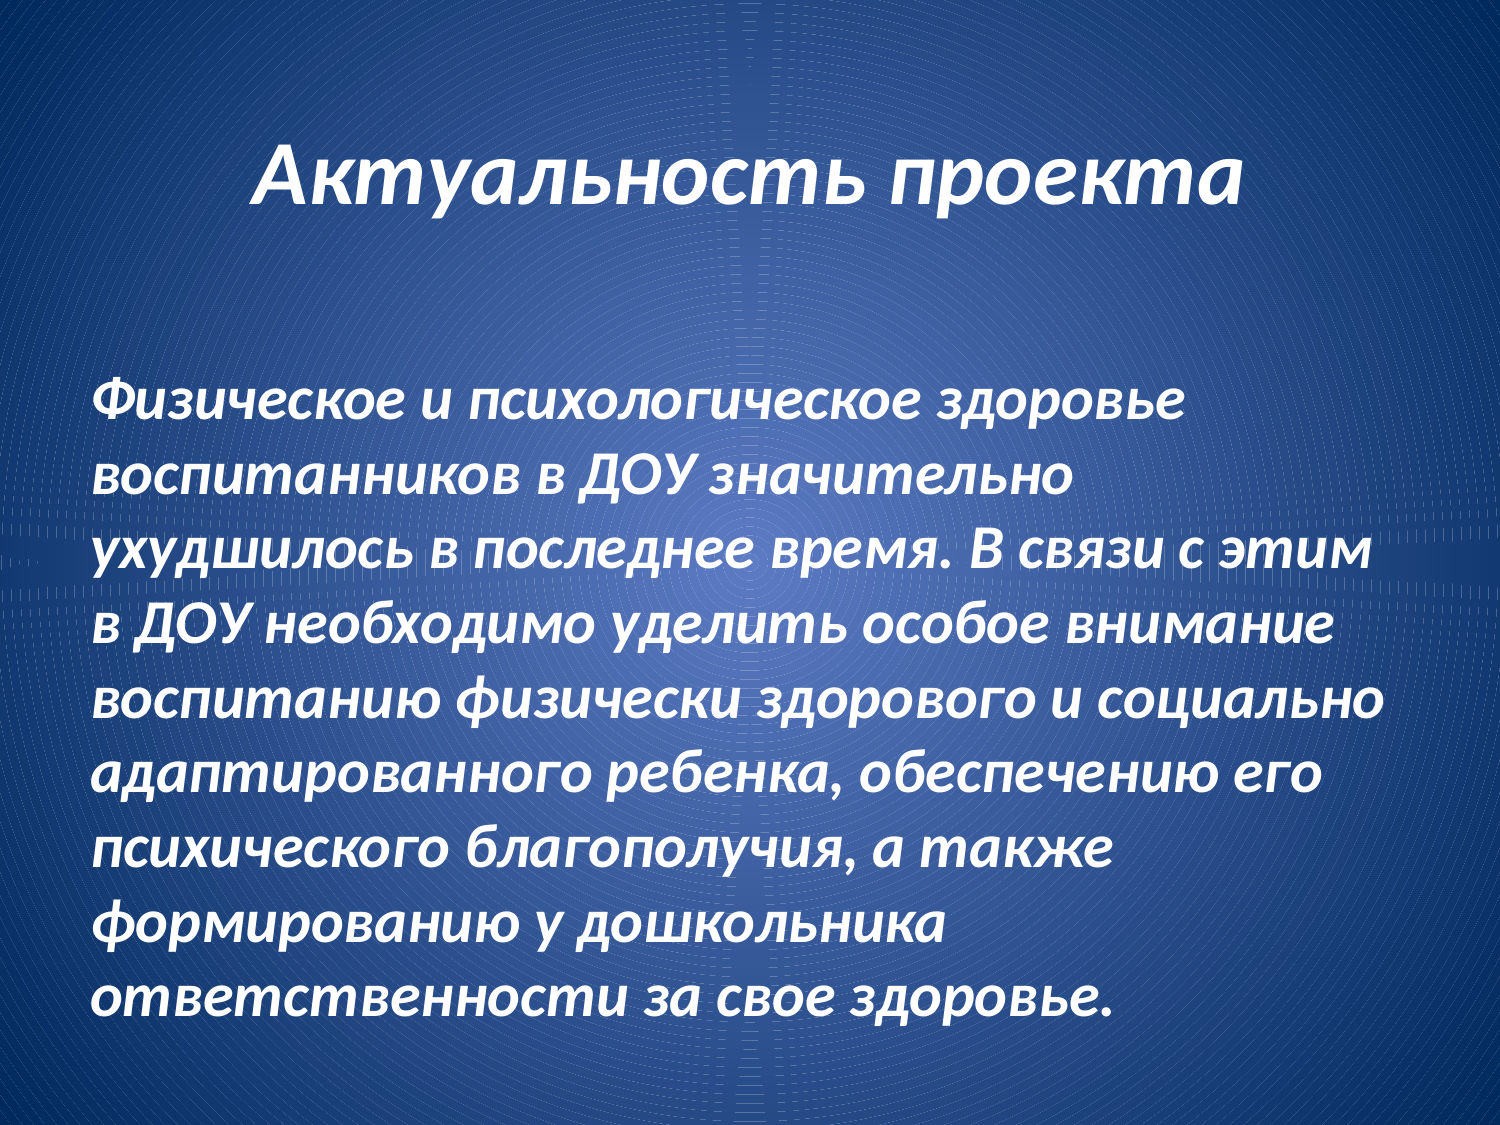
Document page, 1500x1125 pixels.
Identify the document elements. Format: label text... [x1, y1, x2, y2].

list Физическое и психологическое здоровье воспитанников в ДОУ значительно ухудшилось в последнее время. В связи с этим в ДОУ необходимо уделить особое внимание воспитанию физически здорового и социально адаптированного ребенка, обеспечению его психического благополучия, а также формированию у дошкольника ответственности за свое здоровье. [75, 349, 1425, 1047]
title Актуальность проекта [75, 45, 1425, 291]
